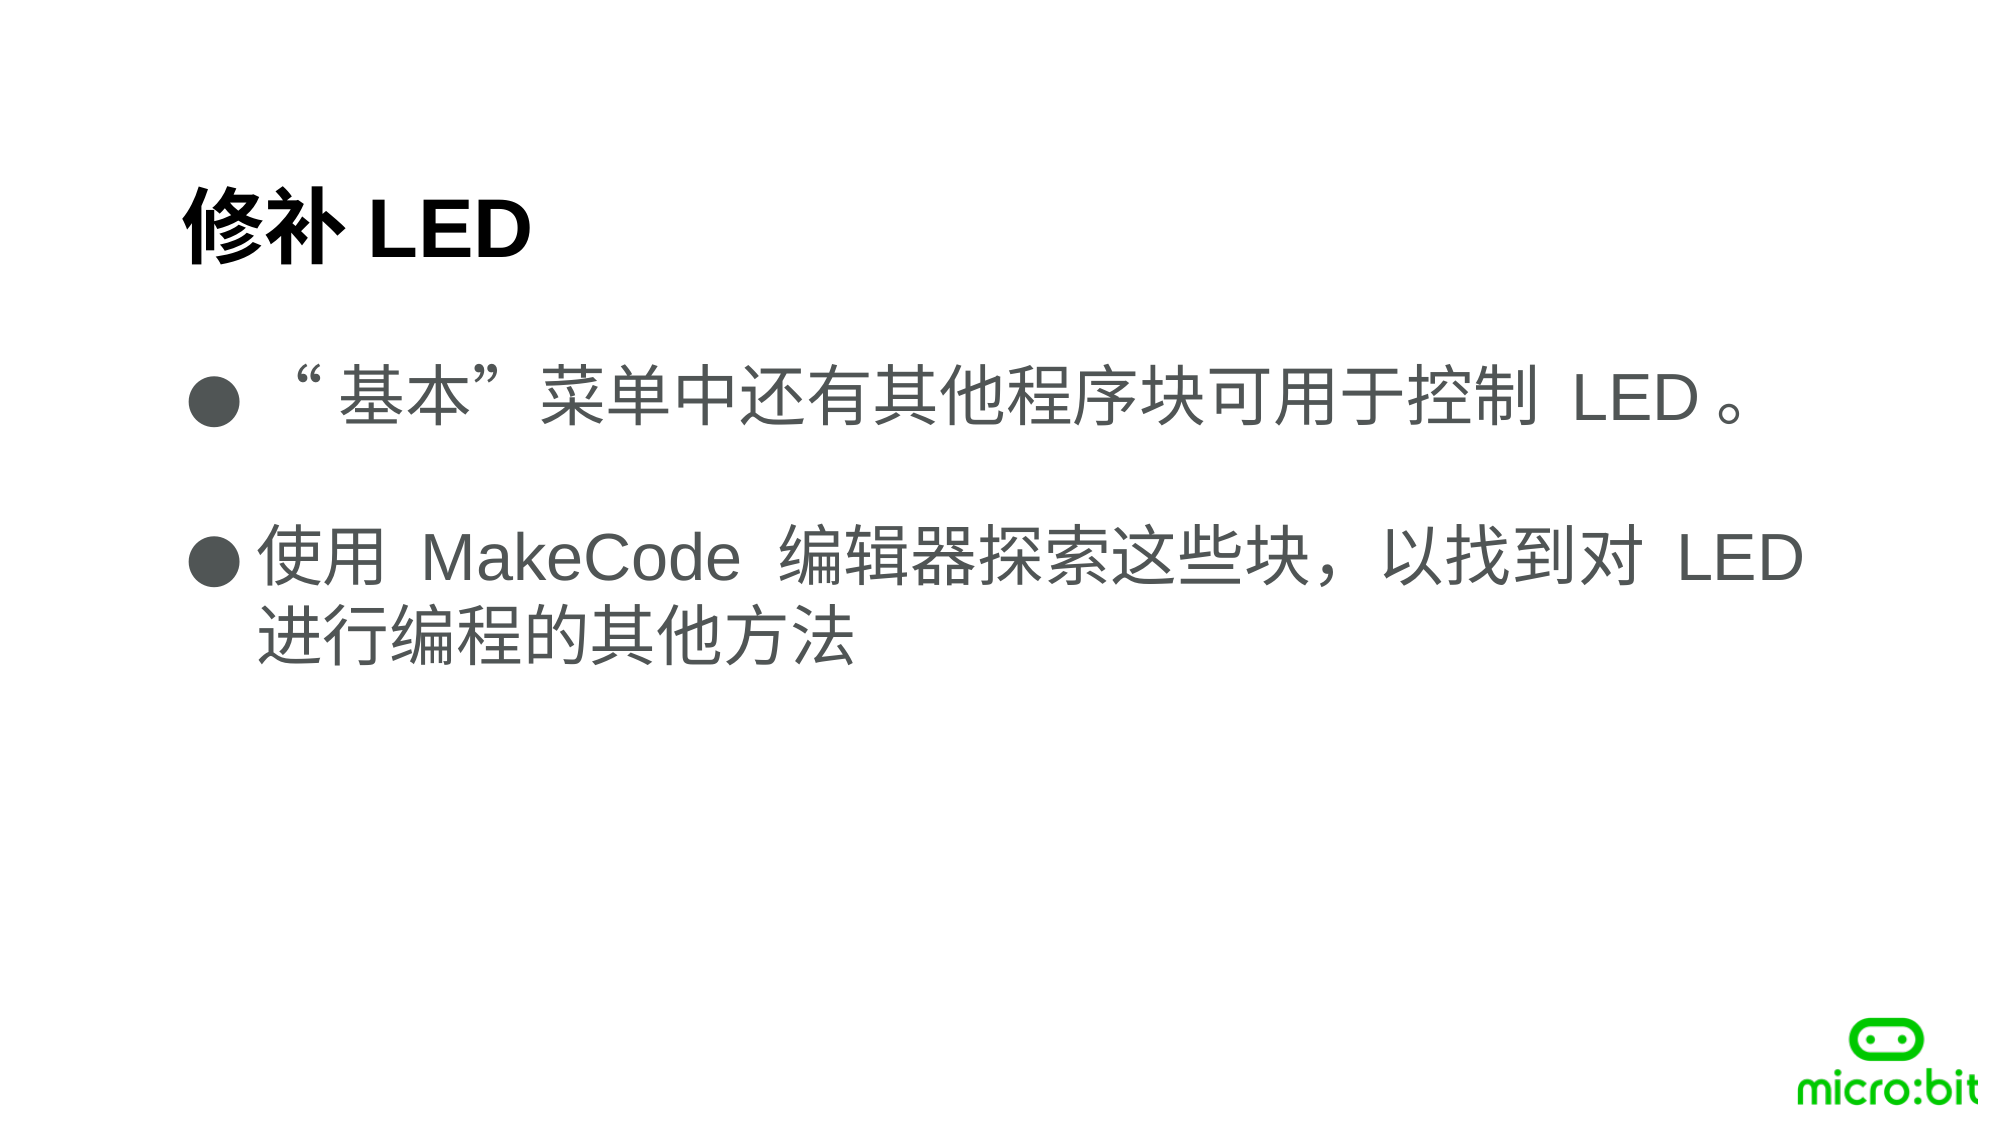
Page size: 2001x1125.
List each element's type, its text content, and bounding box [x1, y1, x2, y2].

picture [1797, 1017, 1978, 1106]
text_box 修补LED “基本”菜单中还有其他程序块可用于控制 LED。 使用 MakeCode 编辑器探索这些块，以找到对 LED 进行编程的其他方法 [166, 60, 1918, 884]
